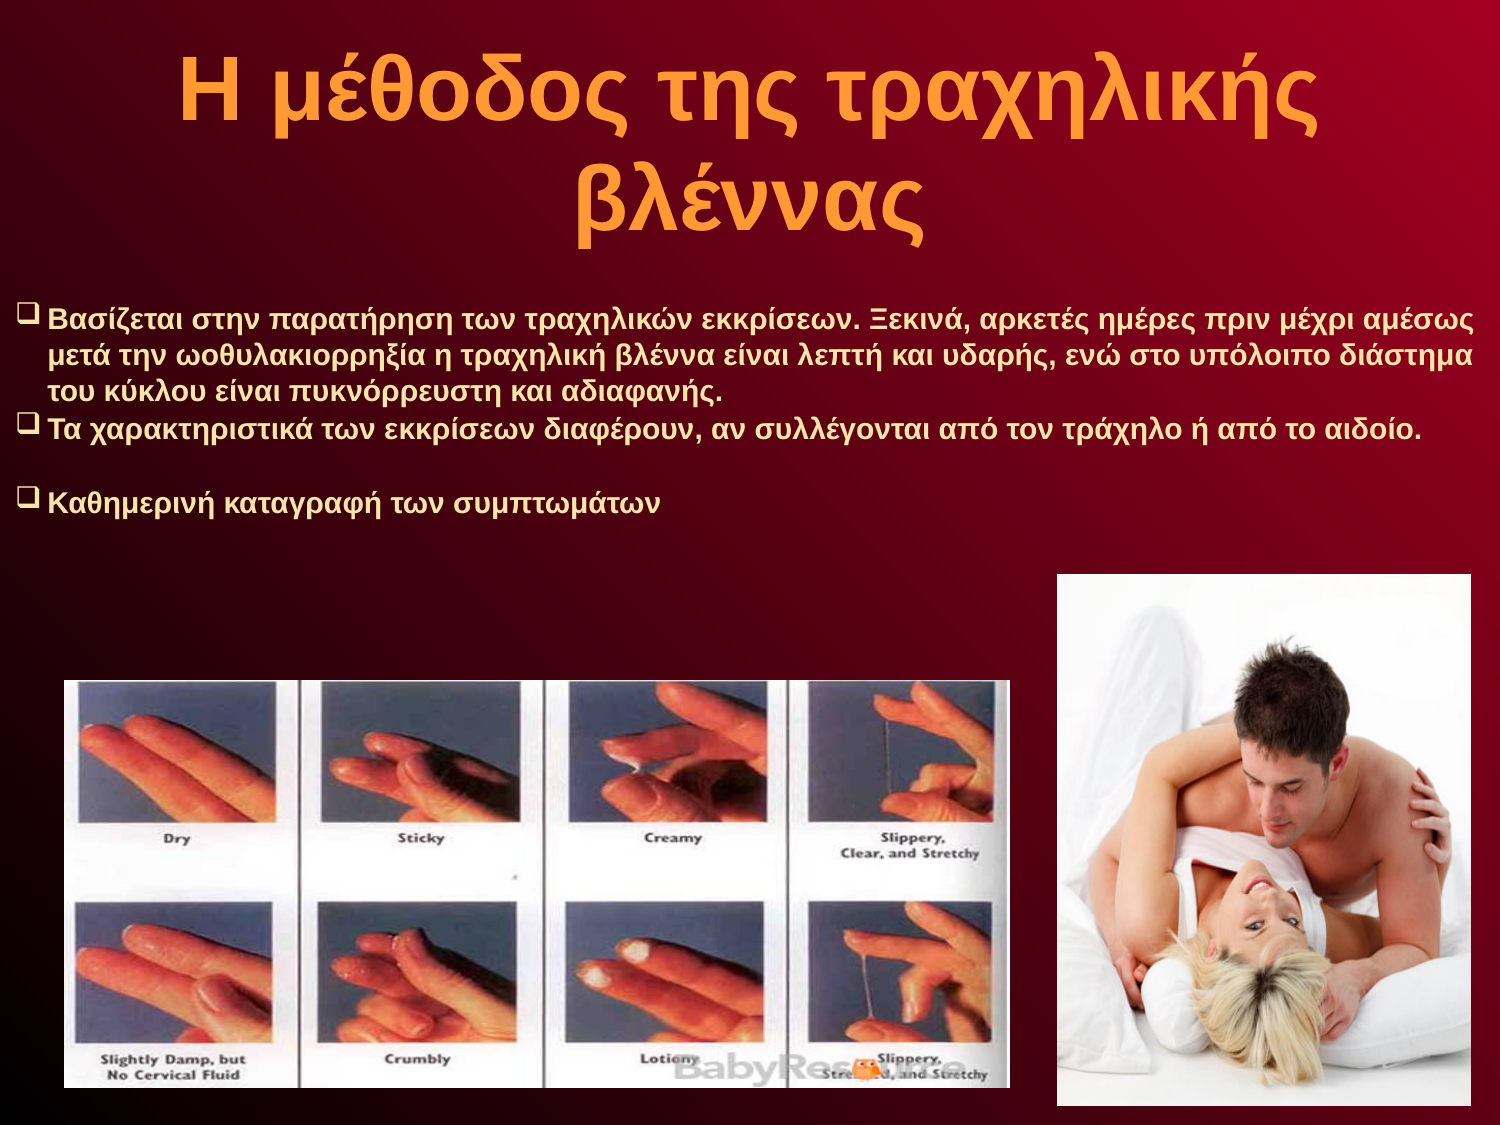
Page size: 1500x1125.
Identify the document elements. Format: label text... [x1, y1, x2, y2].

picture [1056, 573, 1471, 1107]
picture [64, 680, 1011, 1089]
title Η μέθοδος της τραχηλικής βλέννας [74, 44, 1426, 233]
list Βασίζεται στην παρατήρηση των τραχηλικών εκκρίσεων. Ξεκινά, αρκετές ημέρες πριν μέχρι αμέσως μετά την ωοθυλακιορρηξία η τραχηλική βλέννα είναι λεπτή και υδαρής, ενώ στο υπόλοιπο διάστημα του κύκλου είναι πυκνόρρευστη και αδιαφανής. Τα χαρακτηριστικά των εκκρίσεων διαφέρουν, αν συλλέγονται από τον τράχηλο ή από το αιδοίο. Καθημερινή καταγραφή των συμπτωμάτων [0, 266, 1500, 587]
